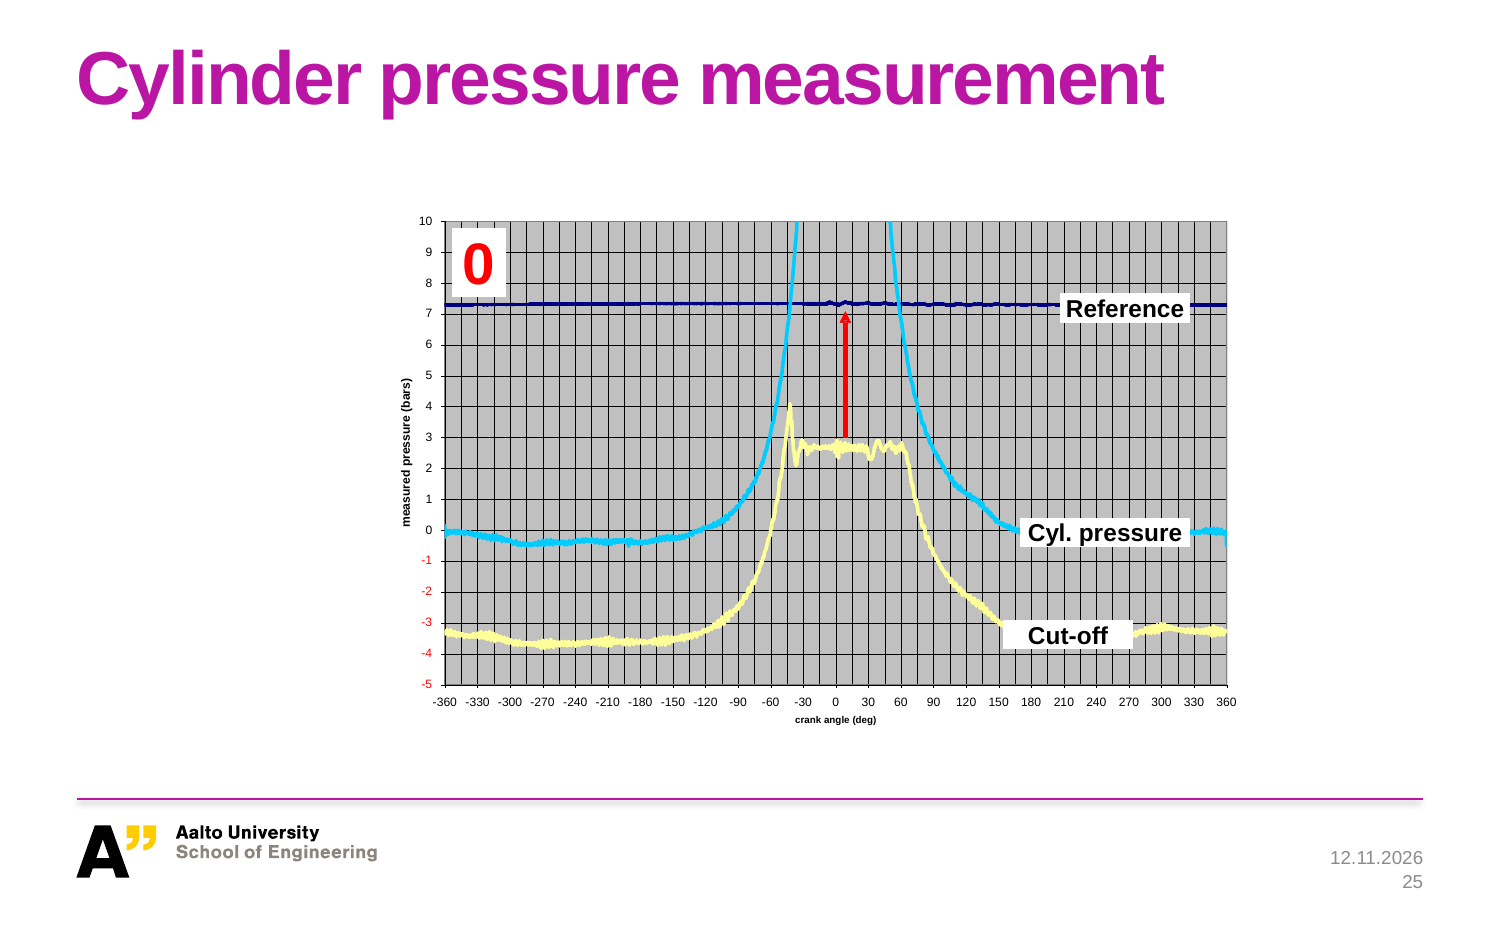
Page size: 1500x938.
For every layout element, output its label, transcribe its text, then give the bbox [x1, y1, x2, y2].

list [382, 196, 1277, 745]
slide_number 25 [829, 870, 1424, 893]
title Cylinder pressure measurement [76, 43, 1424, 207]
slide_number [829, 844, 1424, 870]
